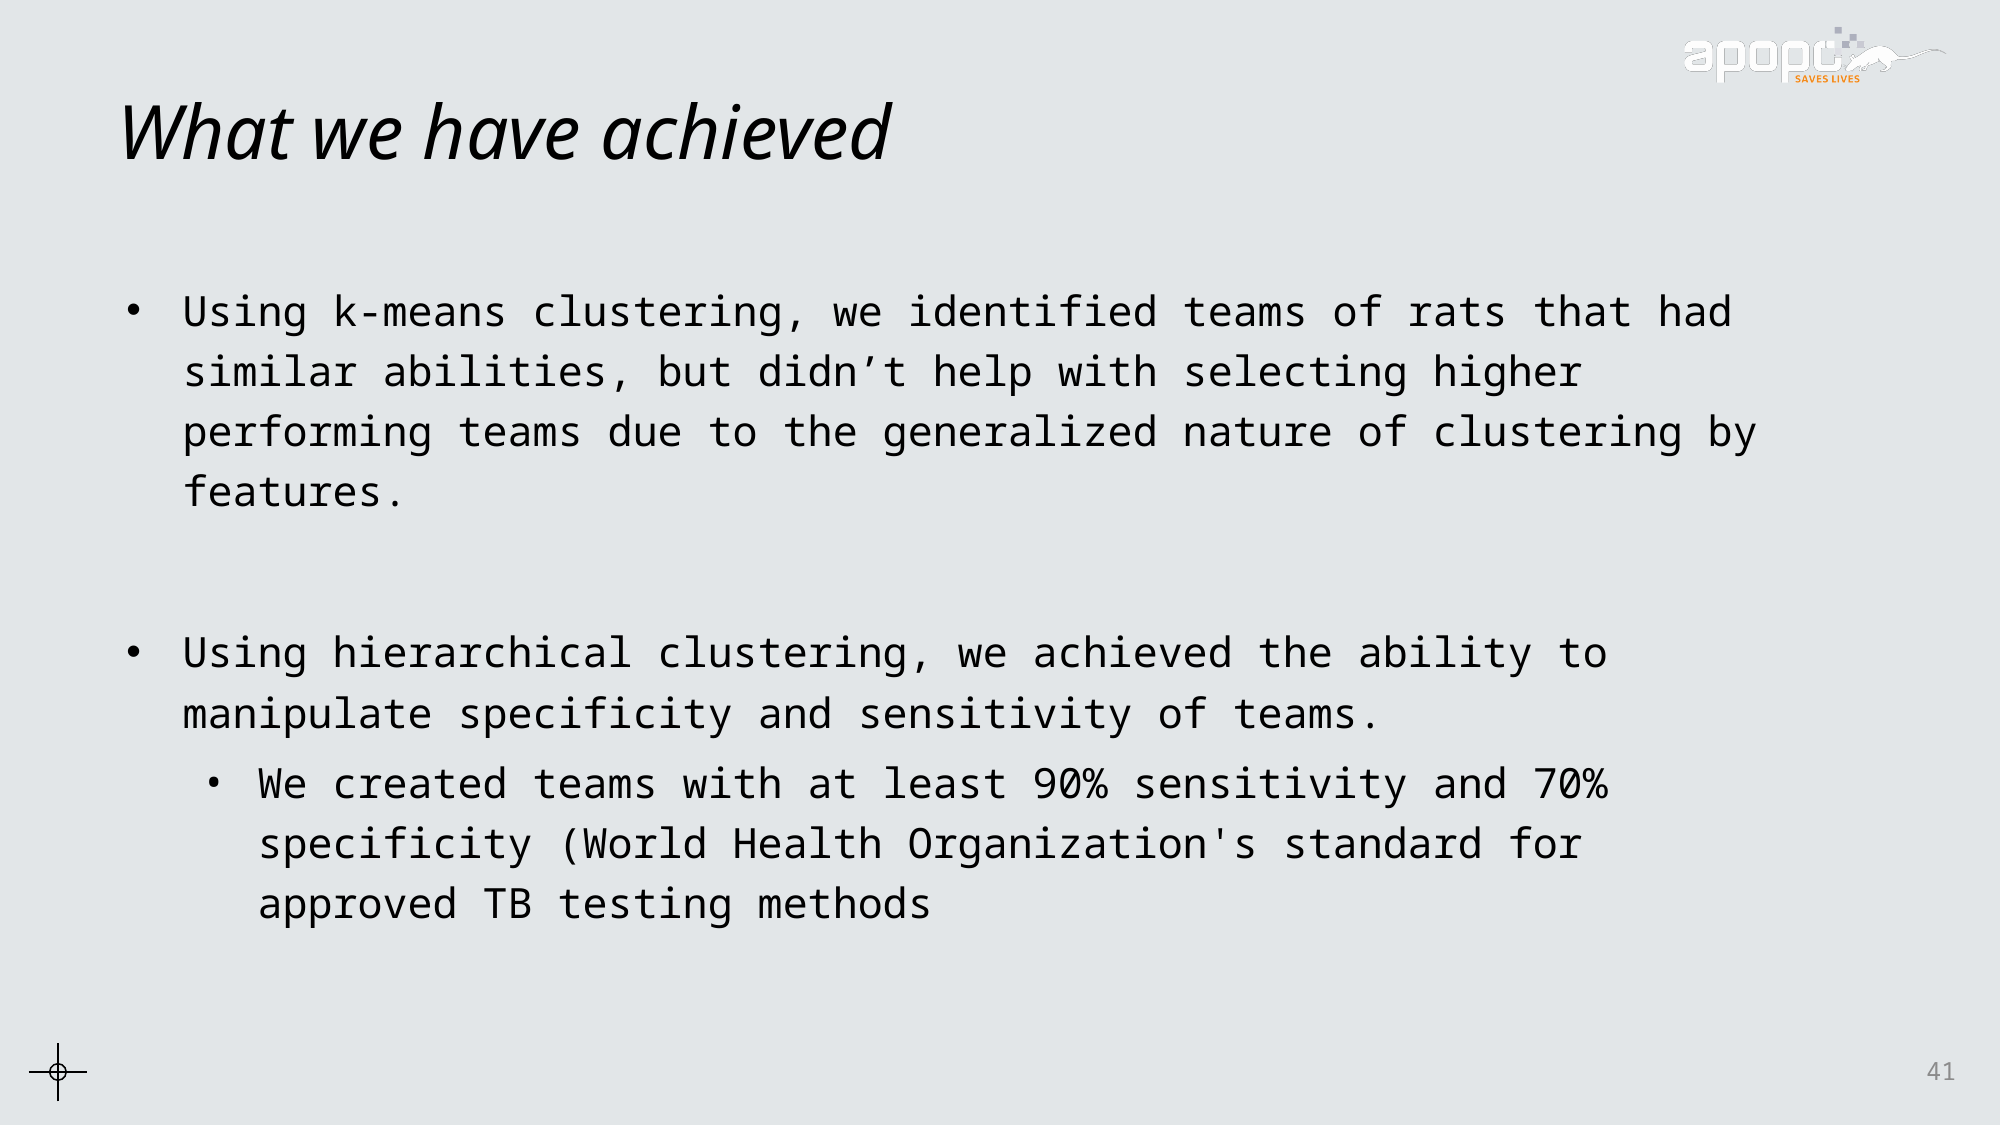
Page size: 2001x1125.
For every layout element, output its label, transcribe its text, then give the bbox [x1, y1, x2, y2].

list Using k-means clustering, we identified teams of rats that had similar abilities, but didn’t help with selecting higher performing teams due to the generalized nature of clustering by features. Using hierarchical clustering, we achieved the ability to manipulate specificity and sensitivity of teams. We created teams with at least 90% sensitivity and 70% specificity (World Health Organization's standard for approved TB testing methods [111, 266, 1823, 972]
picture [1674, 0, 1957, 94]
title What we have achieved [102, 58, 1659, 182]
slide_number 41 [1788, 1042, 1972, 1103]
